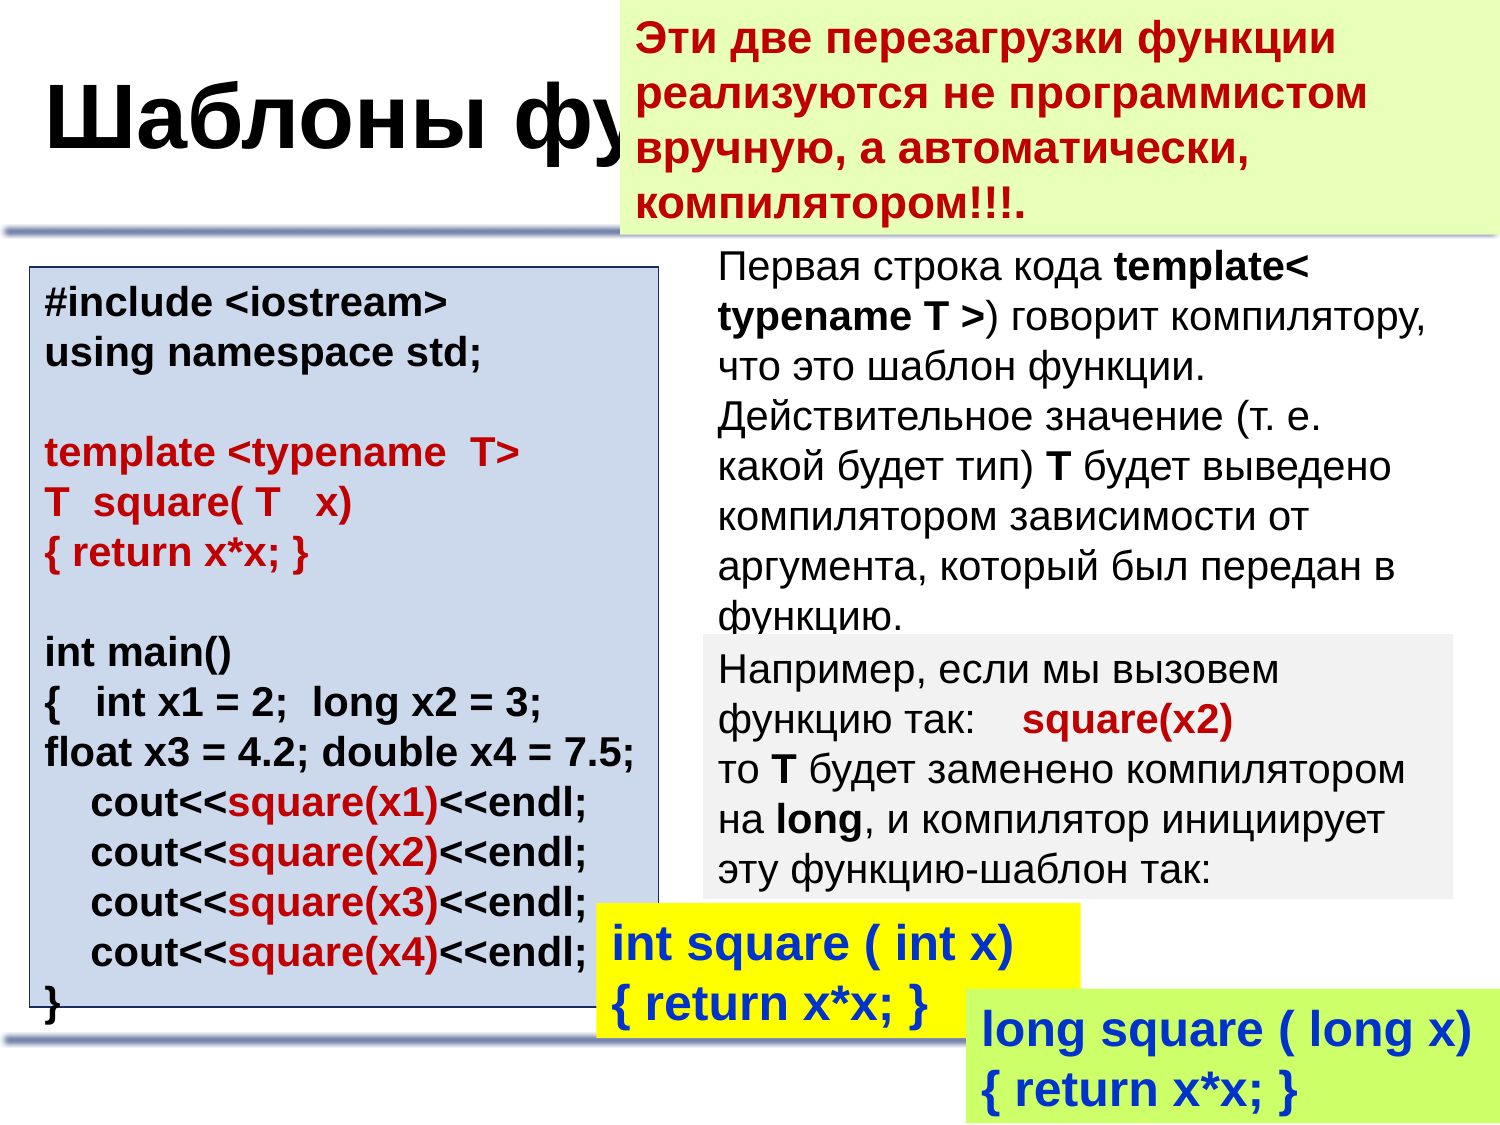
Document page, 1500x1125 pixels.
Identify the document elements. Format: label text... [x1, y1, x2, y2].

text_box long square ( long x) { return x*x; } [966, 988, 1500, 1124]
title Шаблоны функций [29, 0, 620, 225]
text_box Эти две перезагрузки функции реализуются не программистом вручную, а автоматически, компилятором!!!. [620, 0, 1500, 235]
text_box Первая строка кода template< typename T >) говорит компилятору, что это шаблон функции. Действительное значение (т. е. какой будет тип) T будет выведено компилятором зависимости от аргумента, который был передан в функцию. Например, если мы вызовем функцию так: square(x1) то T будет заменено компилятором на int, и компилятор инициирует эту функцию-шаблон так: [702, 235, 1453, 947]
text_box int square ( int x) { return x*x; } [596, 903, 1081, 1038]
text_box #include <iostream> using namespace std; template <typename T> T square( T x) { return x*x; } int main() { int x1 = 2; long x2 = 3; float x3 = 4.2; double x4 = 7.5; cout<<square(x1)<<endl; cout<<square(x2)<<endl; cout<<square(x3)<<endl; cout<<square(x4)<<endl; } [29, 267, 659, 1007]
text_box Например, если мы вызовем функцию так: square(x2) то T будет заменено компилятором на long, и компилятор инициирует эту функцию-шаблон так: [703, 634, 1454, 899]
